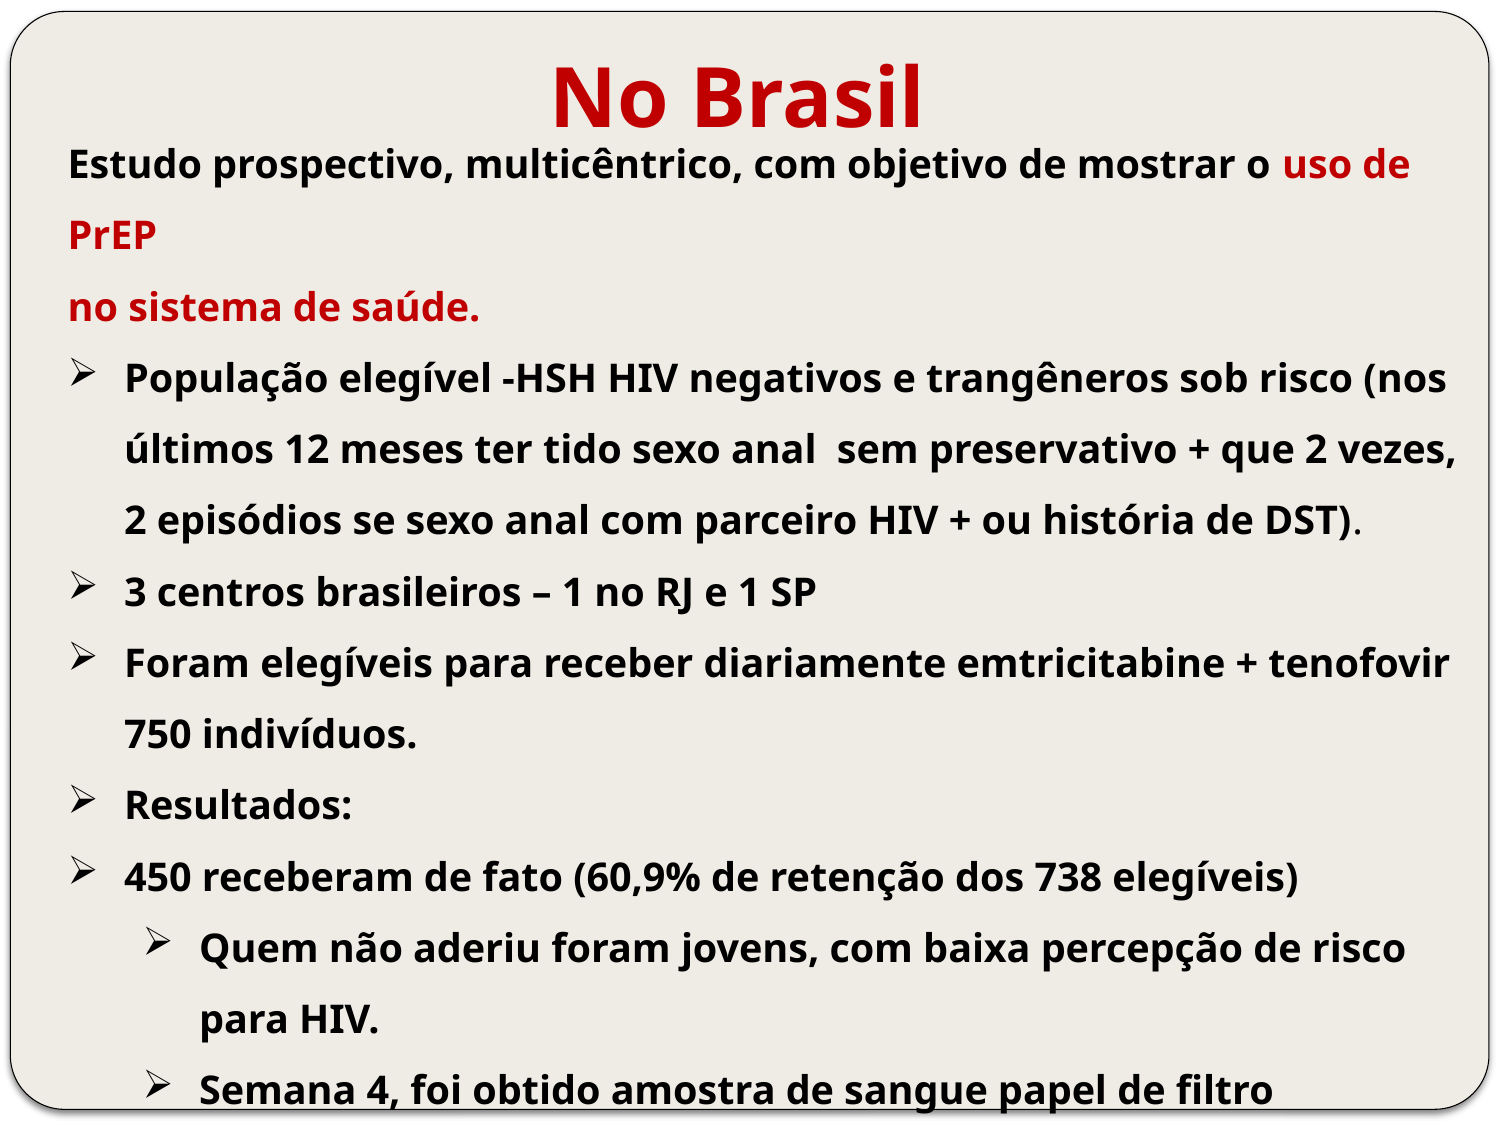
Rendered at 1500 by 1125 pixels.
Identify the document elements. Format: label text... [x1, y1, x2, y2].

title No Brasil [100, 0, 1376, 108]
text_box Estudo prospectivo, multicêntrico, com objetivo de mostrar o uso de PrEP no sistema de saúde. População elegível -HSH HIV negativos e trangêneros sob risco (nos últimos 12 meses ter tido sexo anal sem preservativo + que 2 vezes, 2 episódios se sexo anal com parceiro HIV + ou história de DST). 3 centros brasileiros – 1 no RJ e 1 SP Foram elegíveis para receber diariamente emtricitabine + tenofovir 750 indivíduos. Resultados: 450 receberam de fato (60,9% de retenção dos 738 elegíveis) Quem não aderiu foram jovens, com baixa percepção de risco para HIV. Semana 4, foi obtido amostra de sangue papel de filtro 94,1% tinham nível protetor correspondente a 2 pílulas por semana e 78,0% com 4 pílulas por semana. [53, 108, 1489, 1125]
